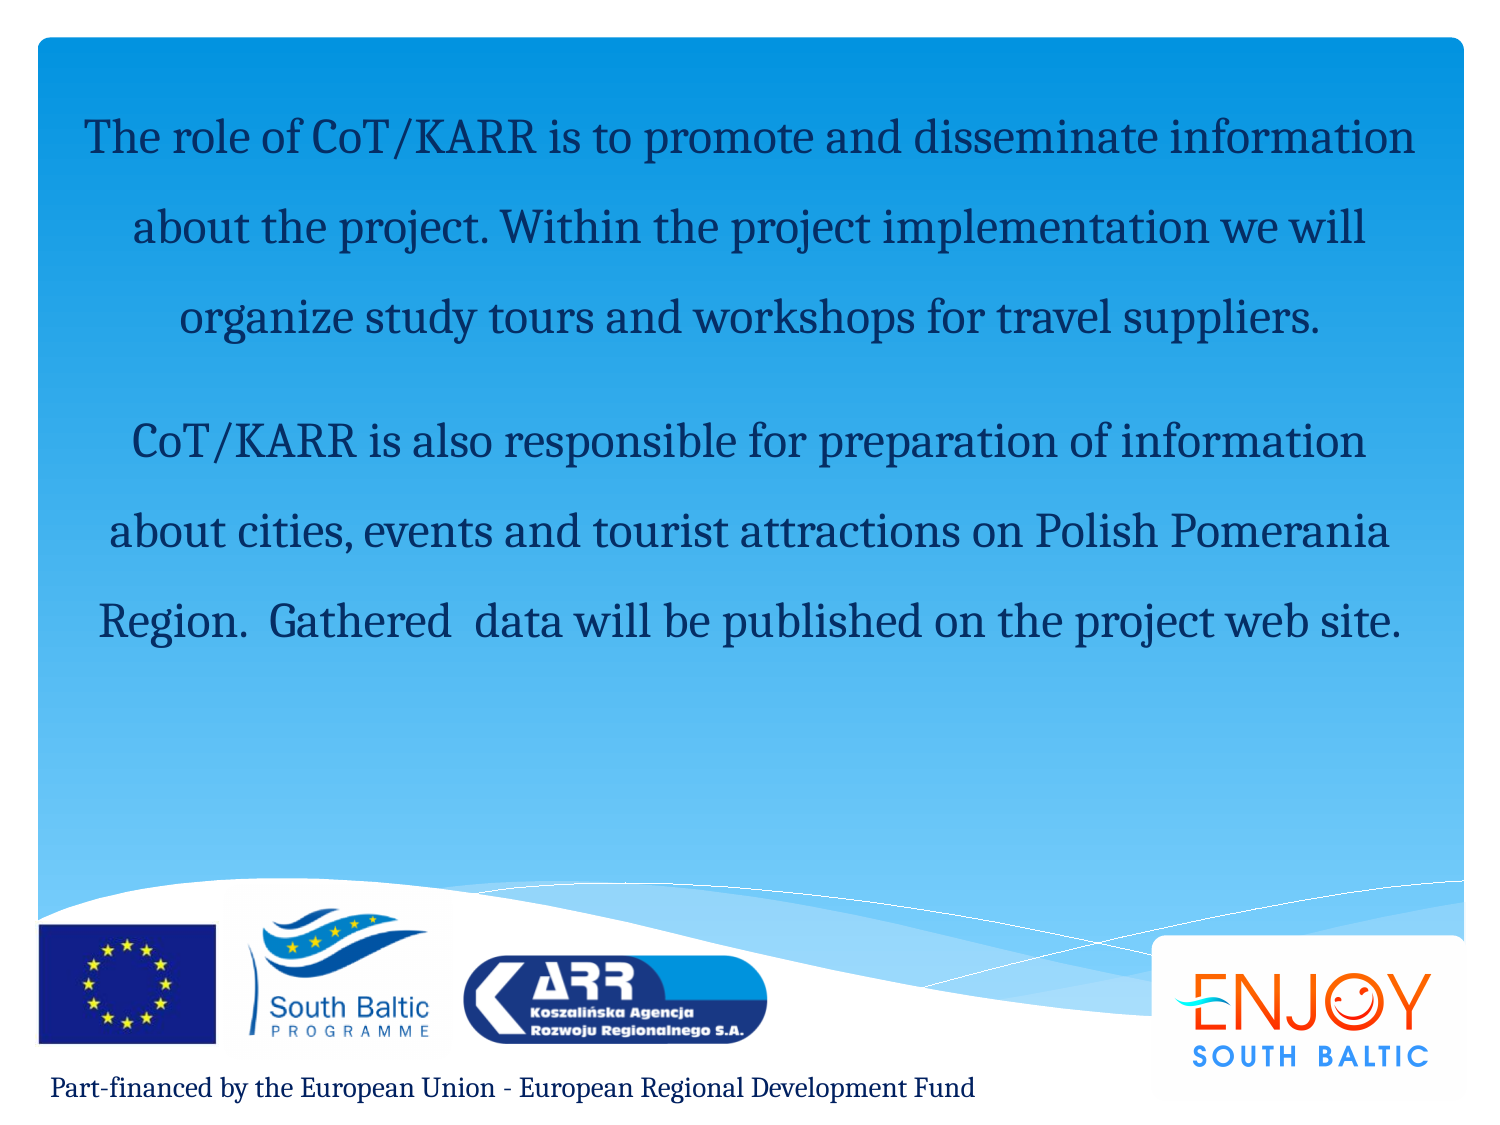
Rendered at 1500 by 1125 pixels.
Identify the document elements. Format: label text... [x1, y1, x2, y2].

picture [458, 954, 772, 1044]
picture [35, 921, 220, 1047]
text_box Part-financed by the European Union - European Regional Development Fund [35, 1061, 1157, 1111]
picture [1151, 935, 1467, 1101]
text_box The role of CoT/KARR is to promote and disseminate information about the project. Within the project implementation we will organize study tours and workshops for travel suppliers. CoT/KARR is also responsible for preparation of information about cities, events and tourist attractions on Polish Pomerania Region. Gathered data will be published on the project web site. [64, 66, 1436, 655]
picture [221, 882, 454, 1062]
